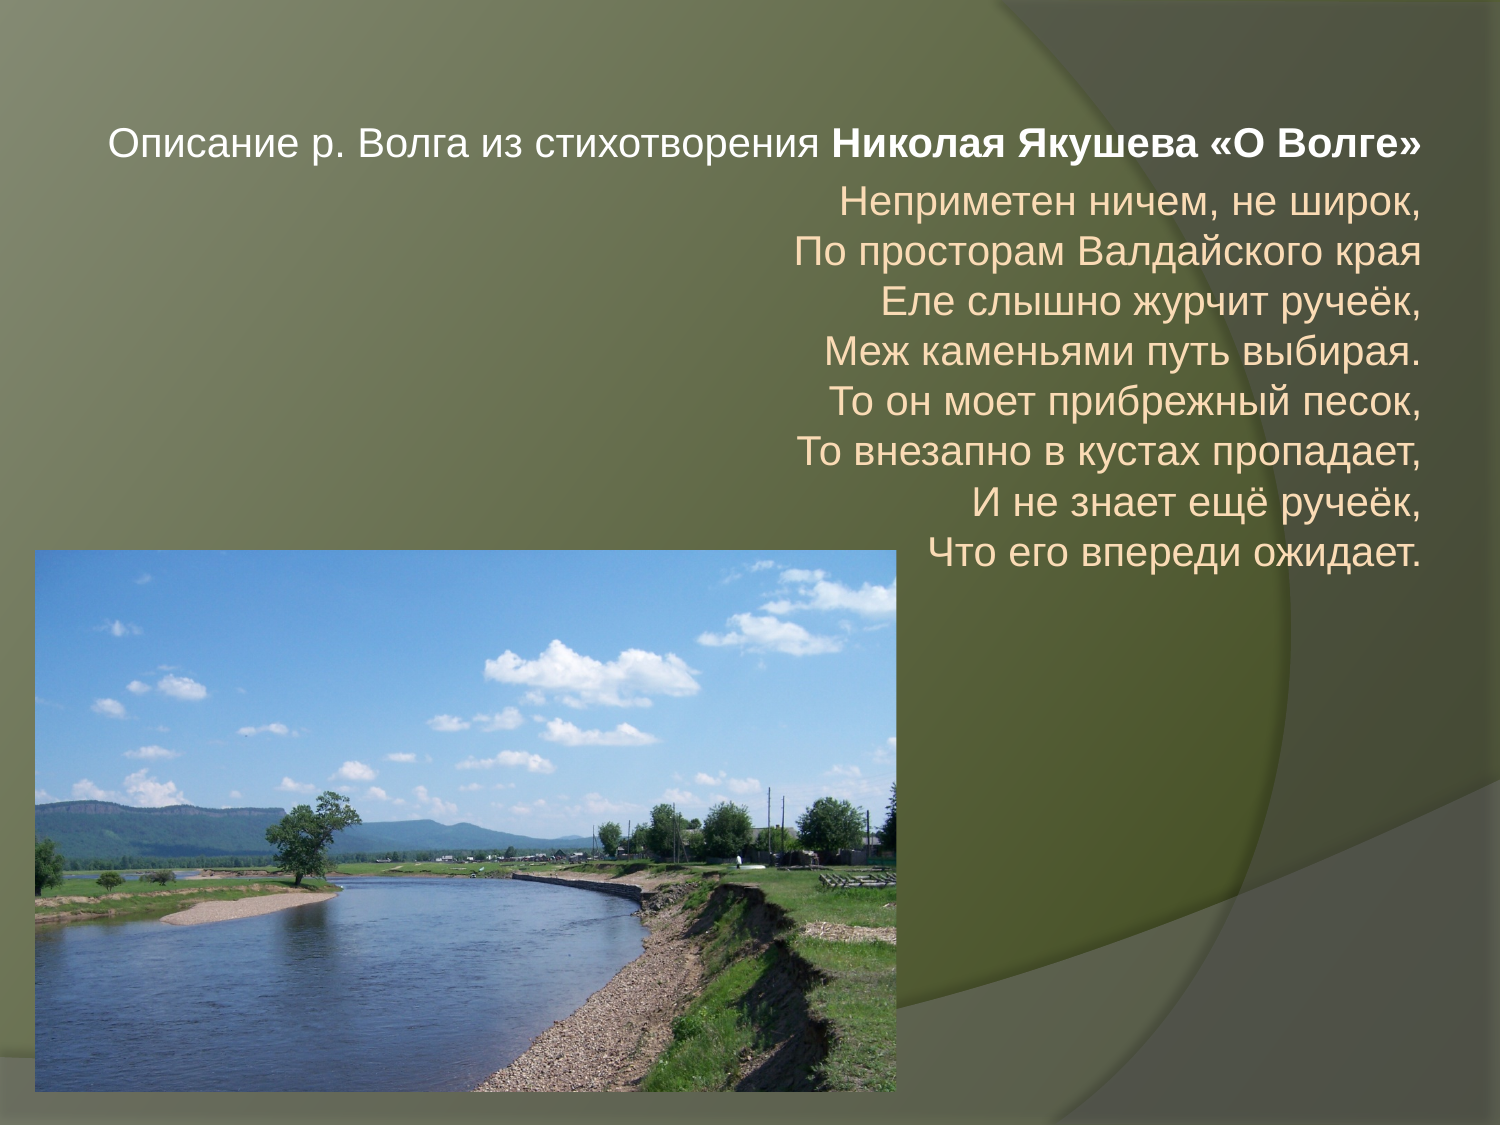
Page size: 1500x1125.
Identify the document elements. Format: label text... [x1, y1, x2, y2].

subtitle Описание р. Волга из стихотворения Николая Якушева «О Волге» Неприметен ничем, не широк, По просторам Валдайского края Еле слышно журчит ручеёк, Меж каменьями путь выбирая. То он моет прибрежный песок, То внезапно в кустах пропадает, И не знает ещё ручеёк, Что его впереди ожидает. [71, 46, 1430, 633]
picture [34, 550, 897, 1092]
